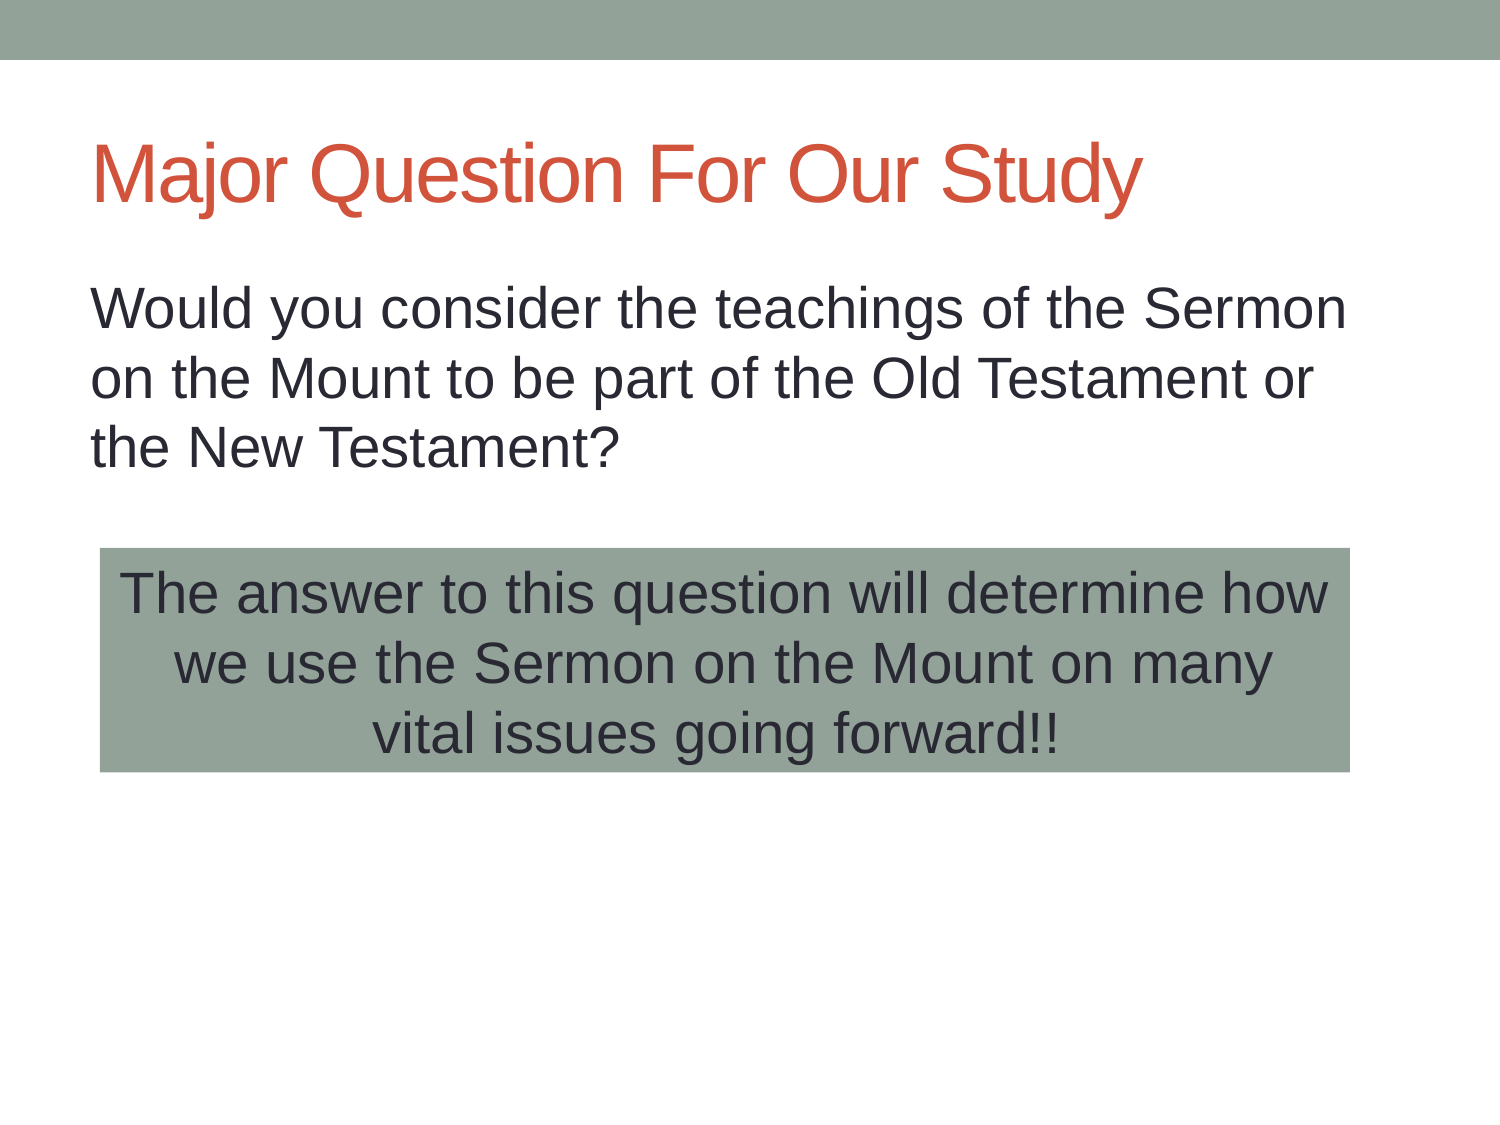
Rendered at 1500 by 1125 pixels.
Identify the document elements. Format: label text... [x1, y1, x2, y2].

text_box The answer to this question will determine how we use the Sermon on the Mount on many vital issues going forward!! [99, 547, 1350, 773]
title Major Question For Our Study [75, 87, 1425, 250]
list Would you consider the teachings of the Sermon on the Mount to be part of the Old Testament or the New Testament? [75, 262, 1425, 525]
